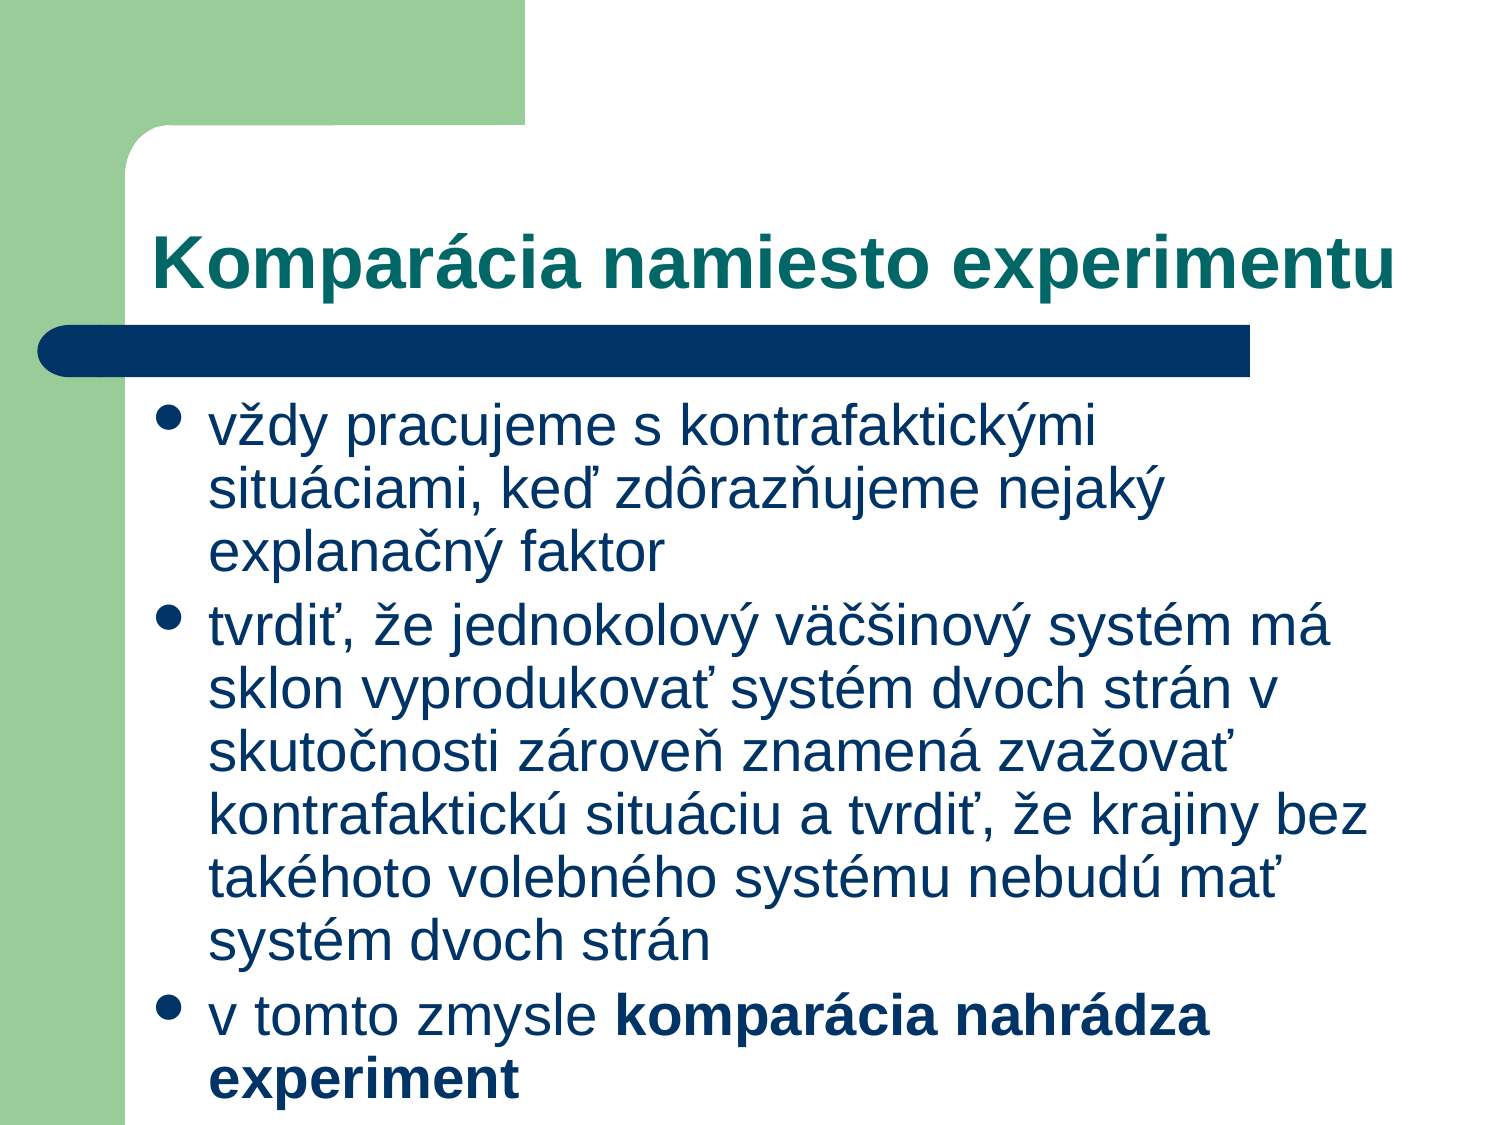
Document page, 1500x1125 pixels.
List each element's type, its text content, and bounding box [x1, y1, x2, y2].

list vždy pracujeme s kontrafaktickými situáciami, keď zdôrazňujeme nejaký explanačný faktor tvrdiť, že jednokolový väčšinový systém má sklon vyprodukovať systém dvoch strán v skutočnosti zároveň znamená zvažovať kontrafaktickú situáciu a tvrdiť, že krajiny bez takéhoto volebného systému nebudú mať systém dvoch strán v tomto zmysle komparácia nahrádza experiment [137, 387, 1400, 1125]
title Komparácia namiesto experimentu [125, 125, 1425, 313]
